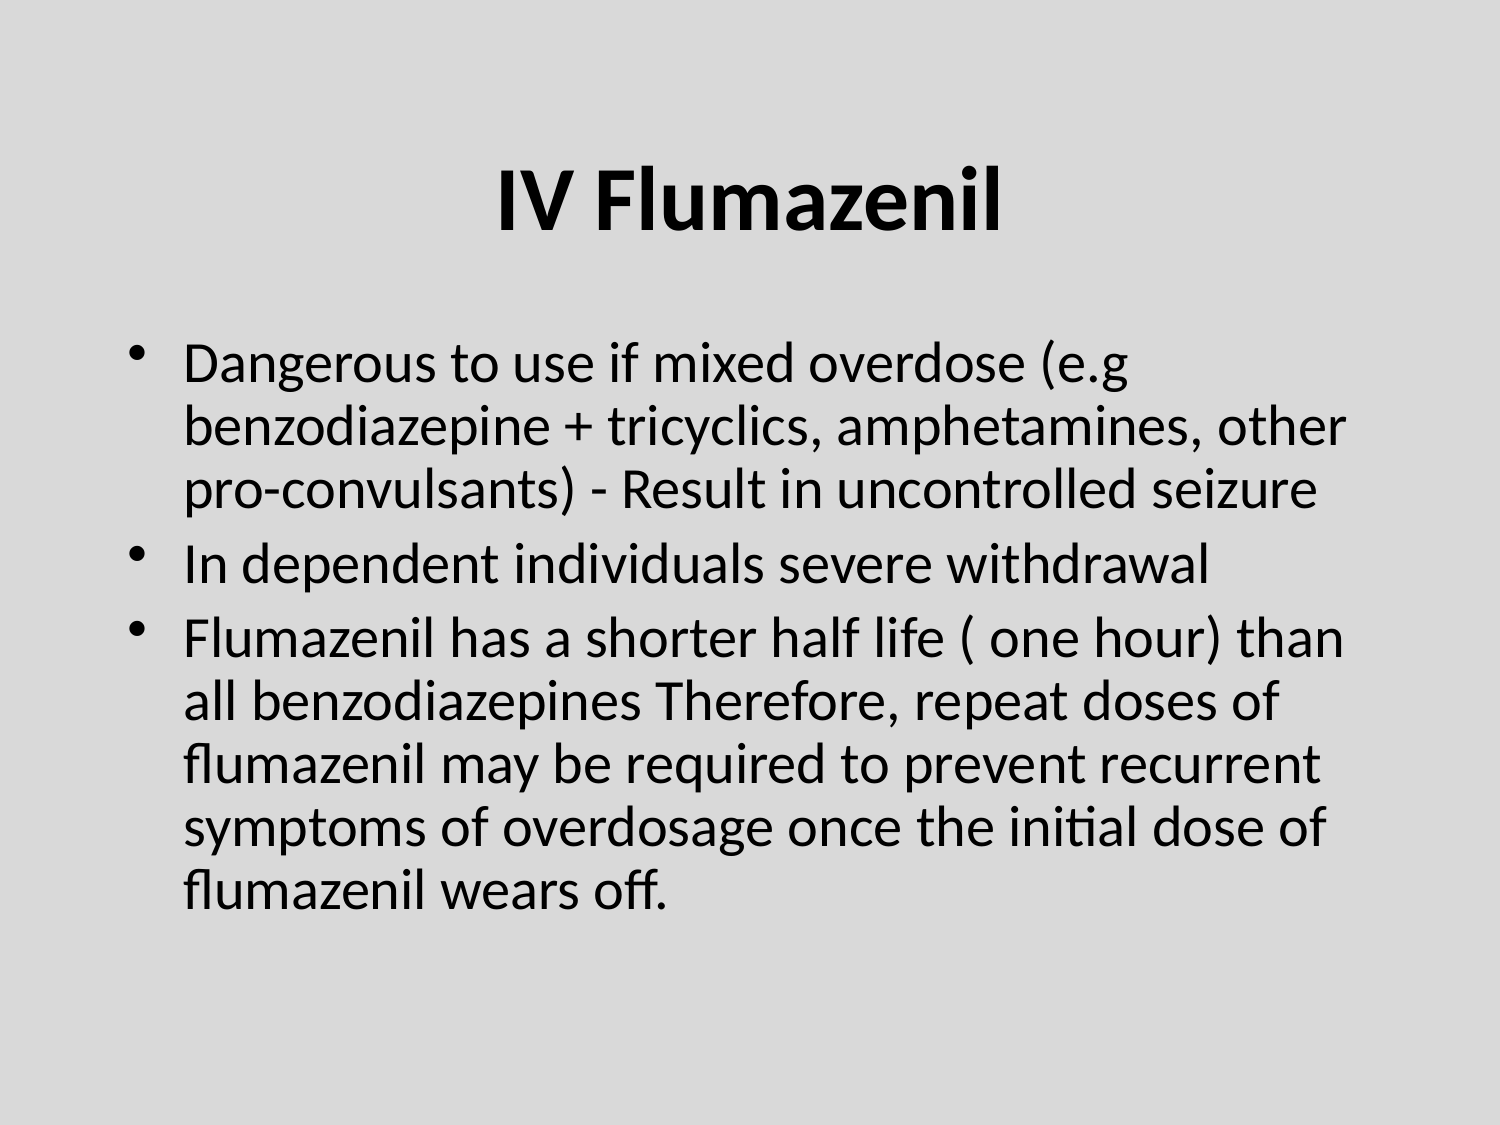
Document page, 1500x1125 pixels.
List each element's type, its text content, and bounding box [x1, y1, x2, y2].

list Dangerous to use if mixed overdose (e.g benzodiazepine + tricyclics, amphetamines, other pro-convulsants) - Result in uncontrolled seizure In dependent individuals severe withdrawal Flumazenil has a shorter half life ( one hour) than all benzodiazepines Therefore, repeat doses of flumazenil may be required to prevent recurrent symptoms of overdosage once the initial dose of flumazenil wears off. [111, 324, 1426, 1001]
title IV Flumazenil [111, 99, 1388, 288]
